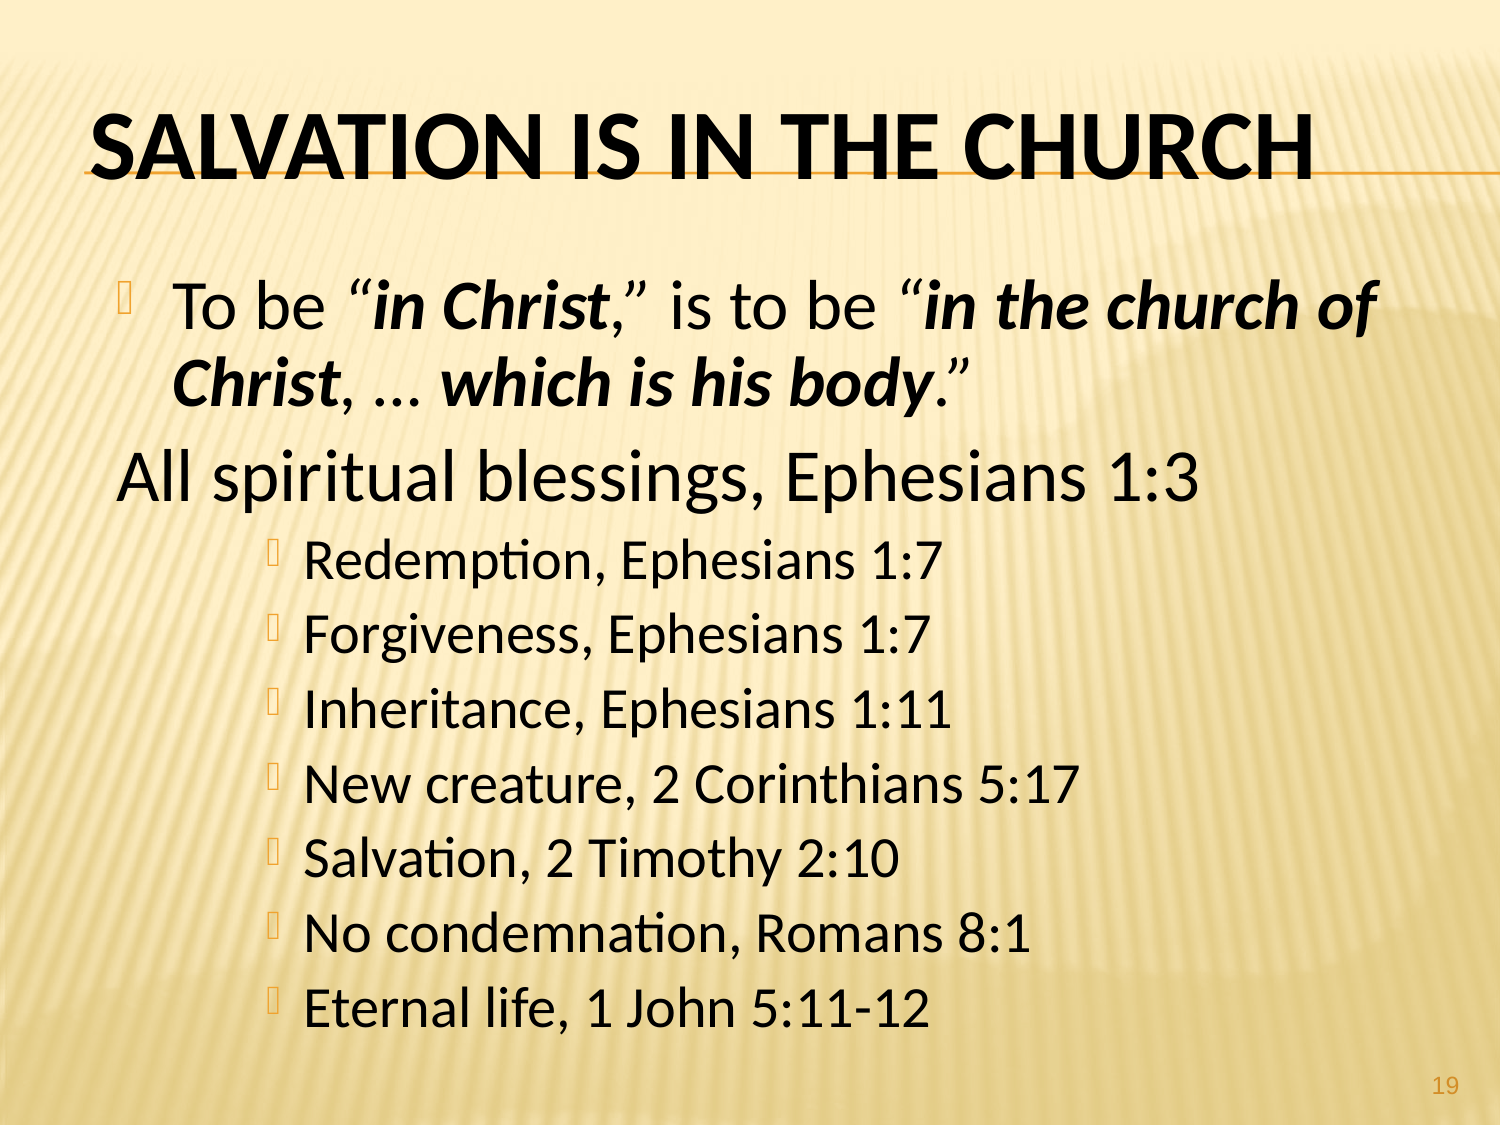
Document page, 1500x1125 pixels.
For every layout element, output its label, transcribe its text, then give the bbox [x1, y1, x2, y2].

list To be “in Christ,” is to be “in the church of Christ, … which is his body.” All spiritual blessings, Ephesians 1:3 Redemption, Ephesians 1:7 Forgiveness, Ephesians 1:7 Inheritance, Ephesians 1:11 New creature, 2 Corinthians 5:17 Salvation, 2 Timothy 2:10 No condemnation, Romans 8:1 Eternal life, 1 John 5:11-12 [101, 261, 1402, 1048]
slide_number 19 [1350, 1061, 1475, 1103]
title Salvation Is In The Church [75, 37, 1451, 241]
